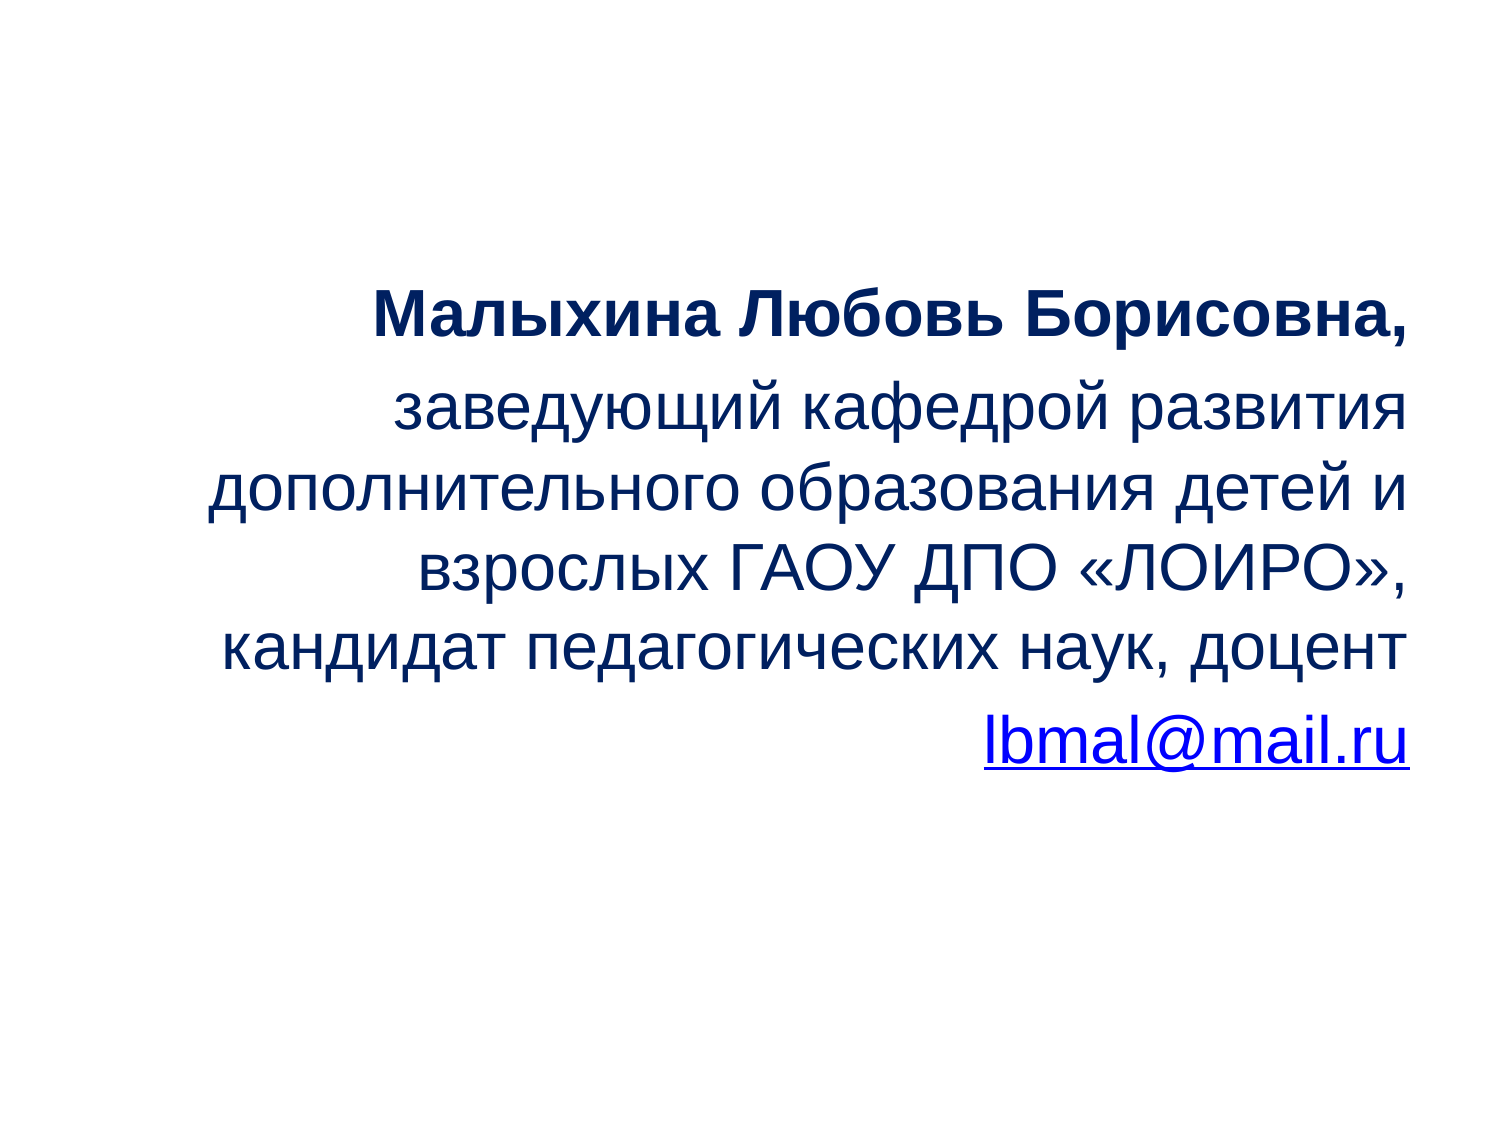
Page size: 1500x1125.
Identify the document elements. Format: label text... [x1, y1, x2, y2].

list Малыхина Любовь Борисовна, заведующий кафедрой развития дополнительного образования детей и взрослых ГАОУ ДПО «ЛОИРО», кандидат педагогических наук, доцент lbmal@mail.ru [75, 262, 1425, 1005]
